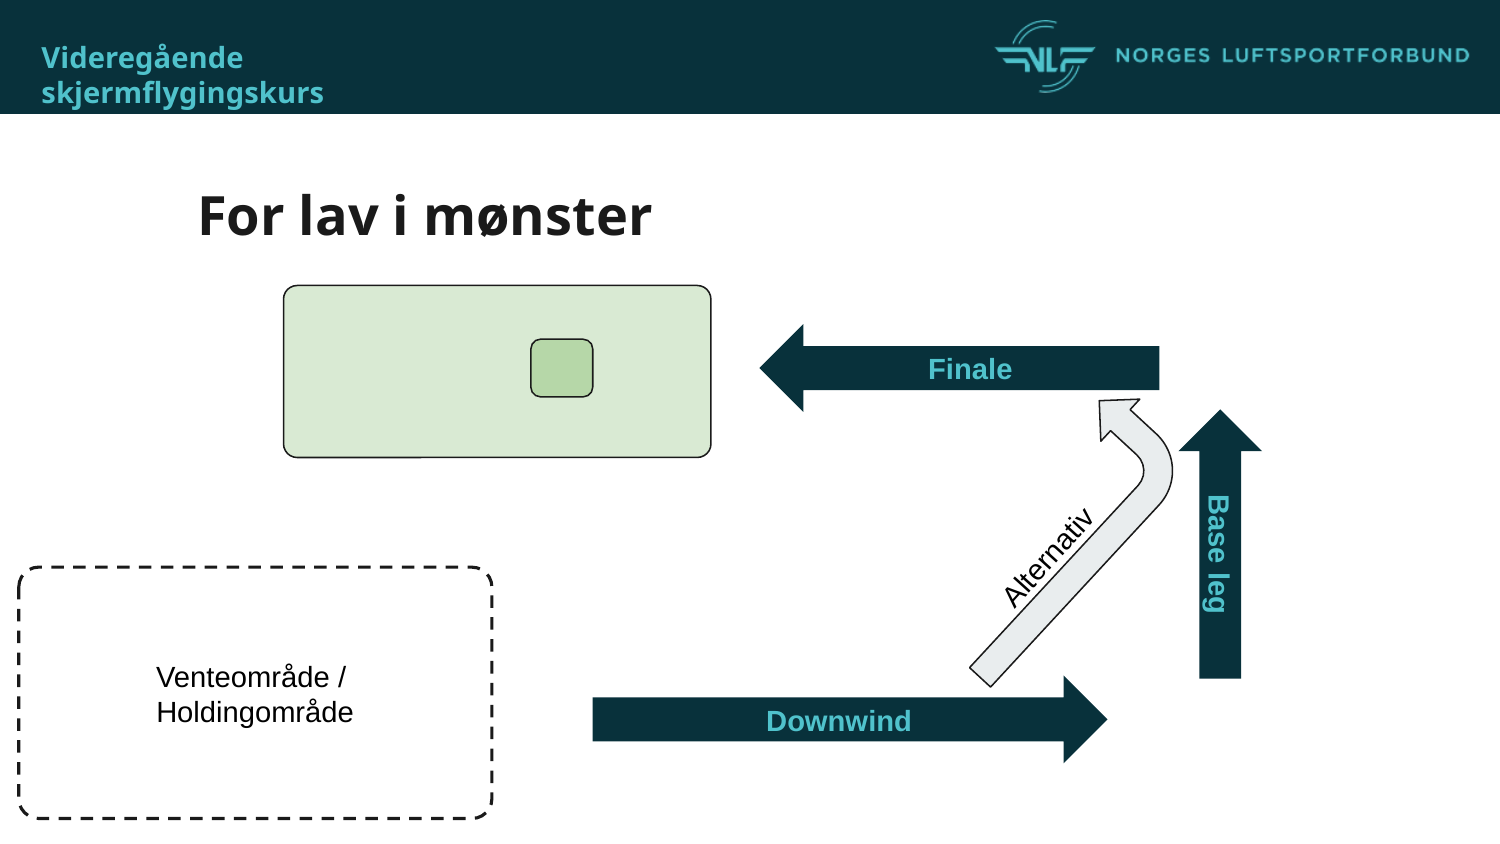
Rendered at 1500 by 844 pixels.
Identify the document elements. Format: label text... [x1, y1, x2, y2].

picture [990, 20, 1474, 94]
text_box Base leg [1178, 409, 1263, 679]
text_box [530, 339, 593, 397]
title For lav i mønster [182, 166, 1444, 255]
text_box [283, 285, 711, 458]
text_box [969, 399, 1173, 688]
text_box Alternativ [958, 462, 1136, 650]
text_box Downwind [592, 675, 1108, 764]
text_box Finale [759, 324, 1160, 412]
text_box Venteområde / Holdingområde [18, 567, 492, 819]
